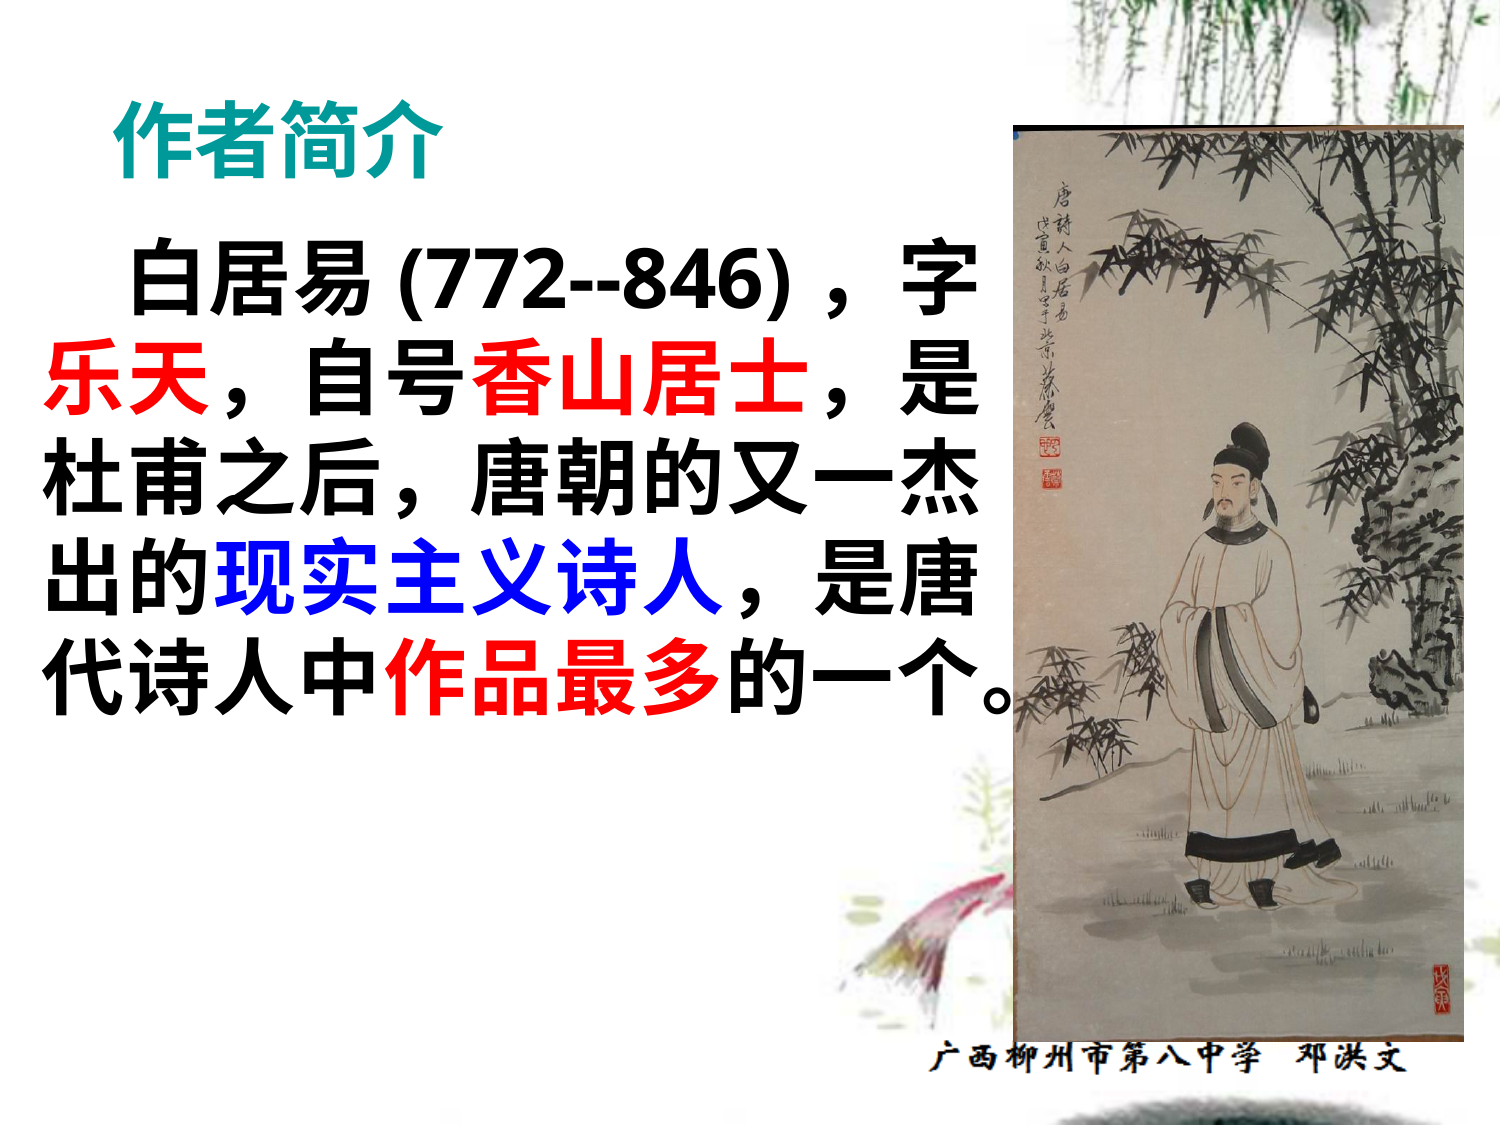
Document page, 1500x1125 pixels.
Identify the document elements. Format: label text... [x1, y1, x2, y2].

text_box 白居易(772--846)，字乐天，自号香山居士，是杜甫之后，唐朝的又一杰出的现实主义诗人，是唐代诗人中作品最多的一个。 [26, 217, 997, 1080]
text_box 作者简介 [97, 80, 676, 196]
picture [0, 0, 1500, 1125]
